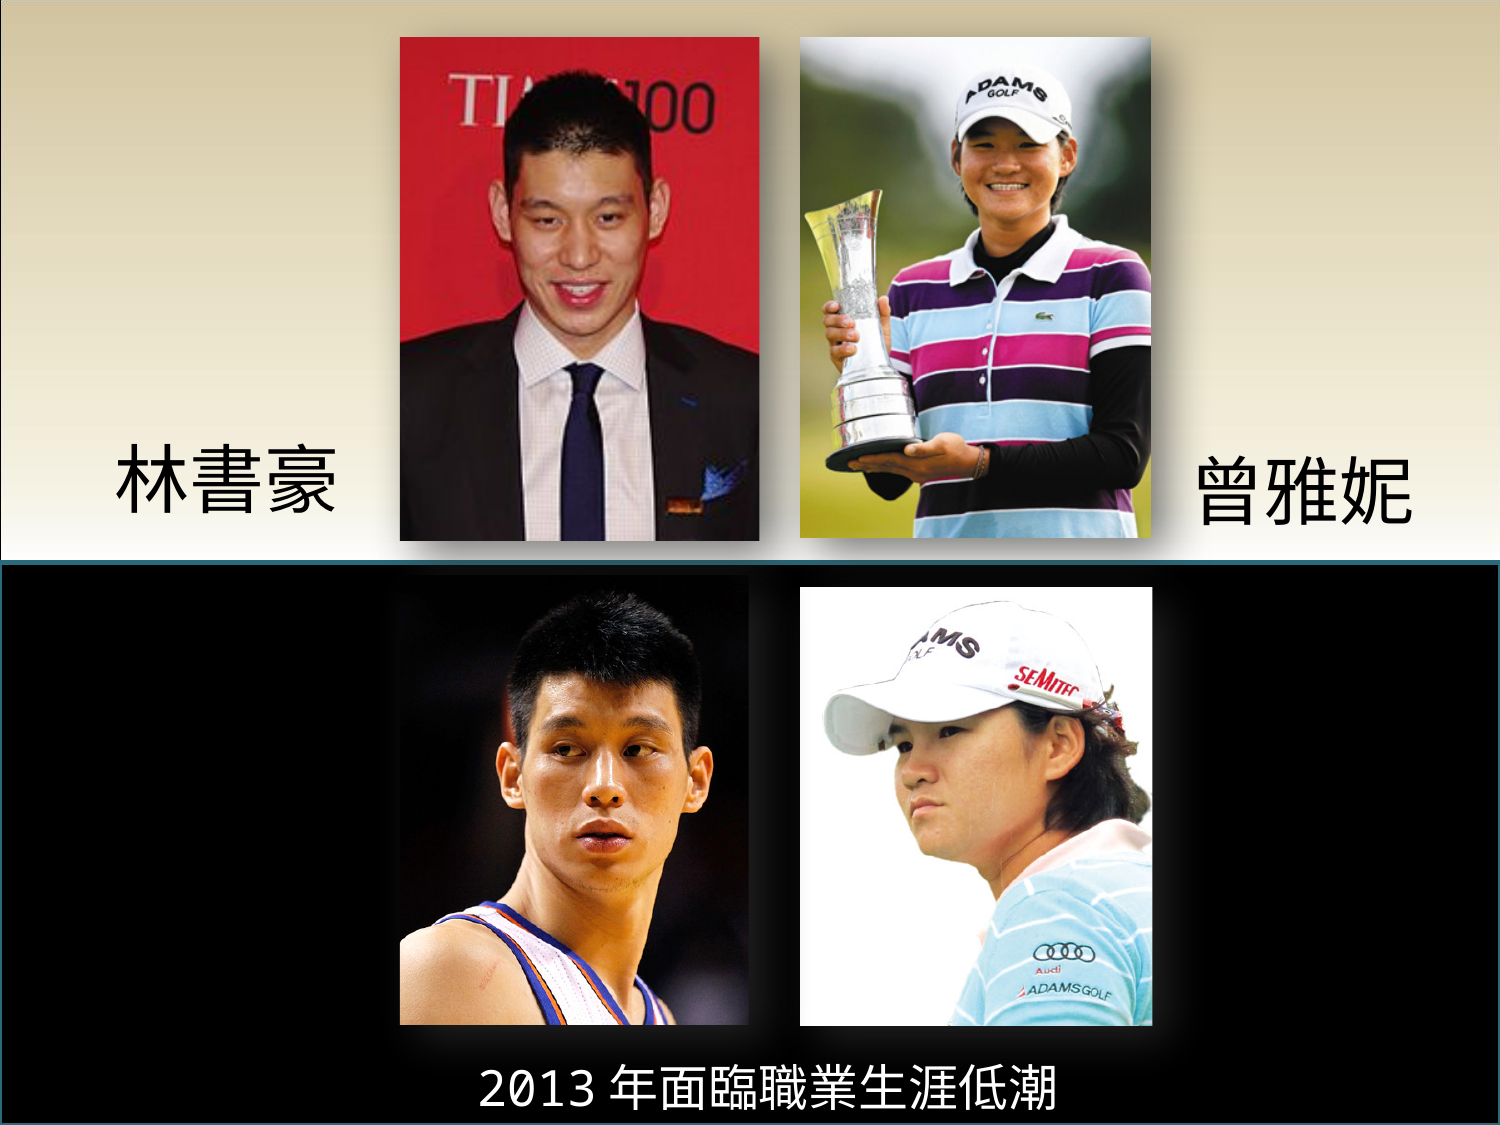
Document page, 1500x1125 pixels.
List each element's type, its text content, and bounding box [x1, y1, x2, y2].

picture [399, 574, 749, 1026]
picture [0, 0, 1500, 560]
picture [799, 587, 1153, 1026]
text_box [0, 560, 1500, 1125]
text_box 曾雅妮 [1174, 437, 1463, 543]
text_box 林書豪 [99, 424, 375, 530]
text_box 2013年面臨職業生涯低潮 [462, 1049, 1074, 1124]
